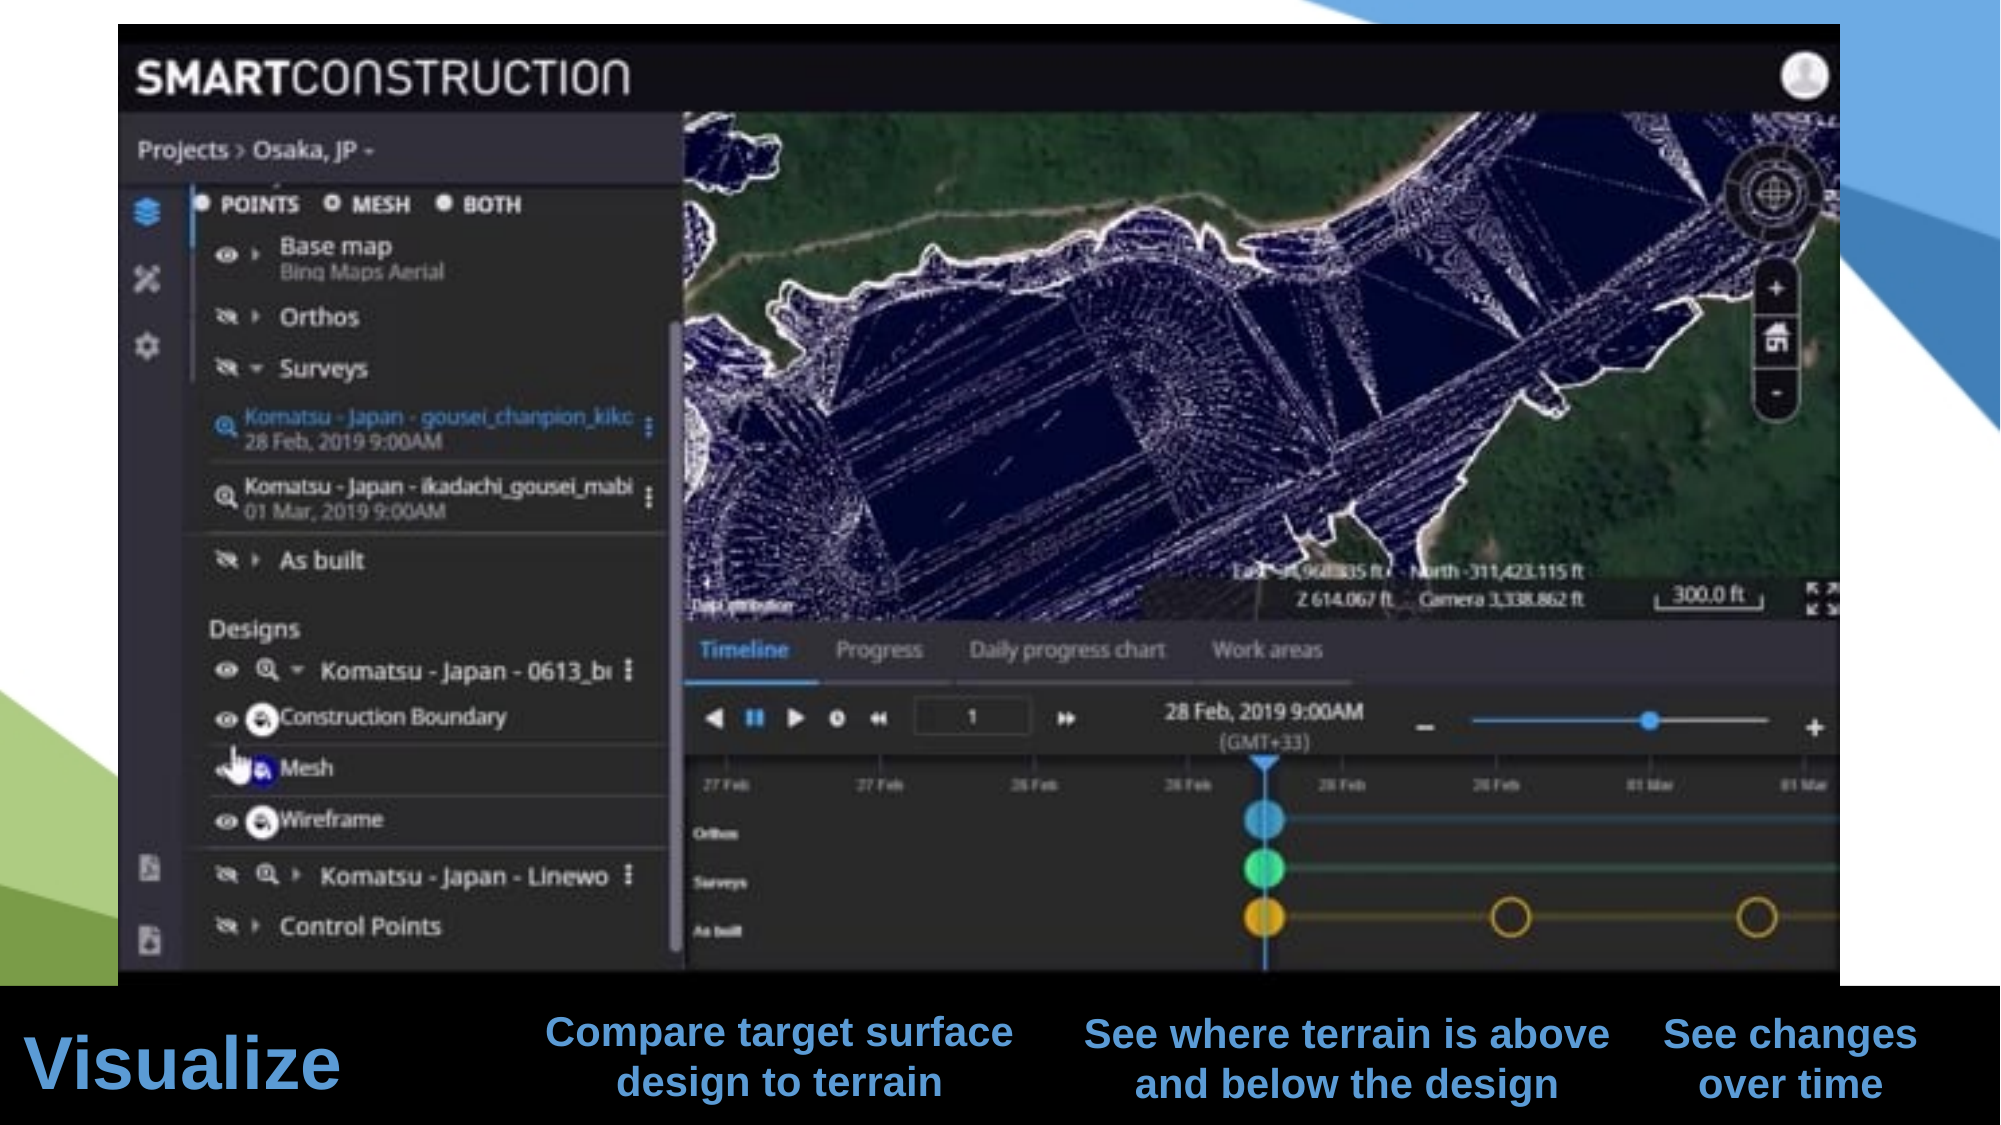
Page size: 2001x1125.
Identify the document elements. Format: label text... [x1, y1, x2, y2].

text_box See changes over time [1630, 999, 1952, 1115]
text_box See where terrain is above and below the design [1062, 1002, 1630, 1115]
text_box Compare target surface design to terrain [494, 1002, 1062, 1113]
picture [0, 0, 2001, 1125]
text_box Visualize [8, 1007, 487, 1113]
text_box [0, 984, 2000, 1125]
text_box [117, 23, 1841, 993]
